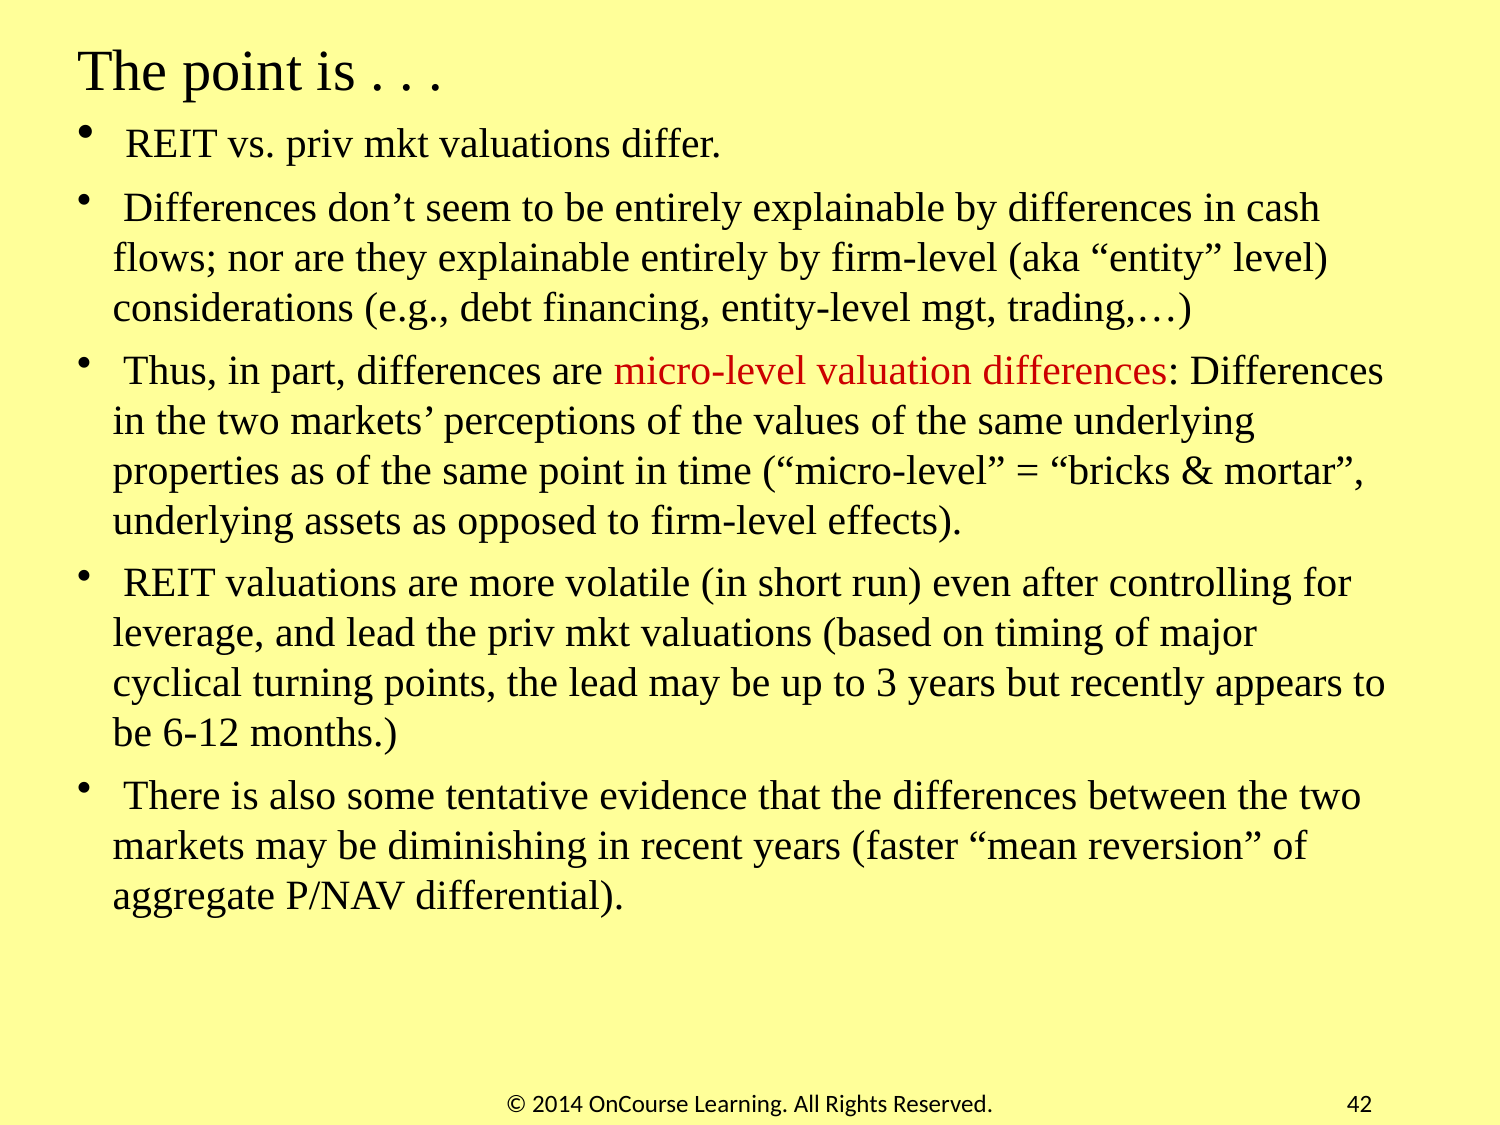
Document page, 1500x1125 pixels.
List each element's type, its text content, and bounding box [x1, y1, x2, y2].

text_box The point is . . . REIT vs. priv mkt valuations differ. Differences don’t seem to be entirely explainable by differences in cash flows; nor are they explainable entirely by firm-level (aka “entity” level) considerations (e.g., debt financing, entity-level mgt, trading,…) Thus, in part, differences are micro-level valuation differences: Differences in the two markets’ perceptions of the values of the same underlying properties as of the same point in time (“micro-level” = “bricks & mortar”, underlying assets as opposed to firm-level effects). REIT valuations are more volatile (in short run) even after controlling for leverage, and lead the priv mkt valuations (based on timing of major cyclical turning points, the lead may be up to 3 years but recently appears to be 6-12 months.) There is also some tentative evidence that the differences between the two markets may be diminishing in recent years (faster “mean reversion” of aggregate P/NAV differential). [62, 24, 1413, 925]
footer © 2014 OnCourse Learning. All Rights Reserved. [300, 1050, 1200, 1125]
slide_number 42 [1200, 1050, 1388, 1125]
